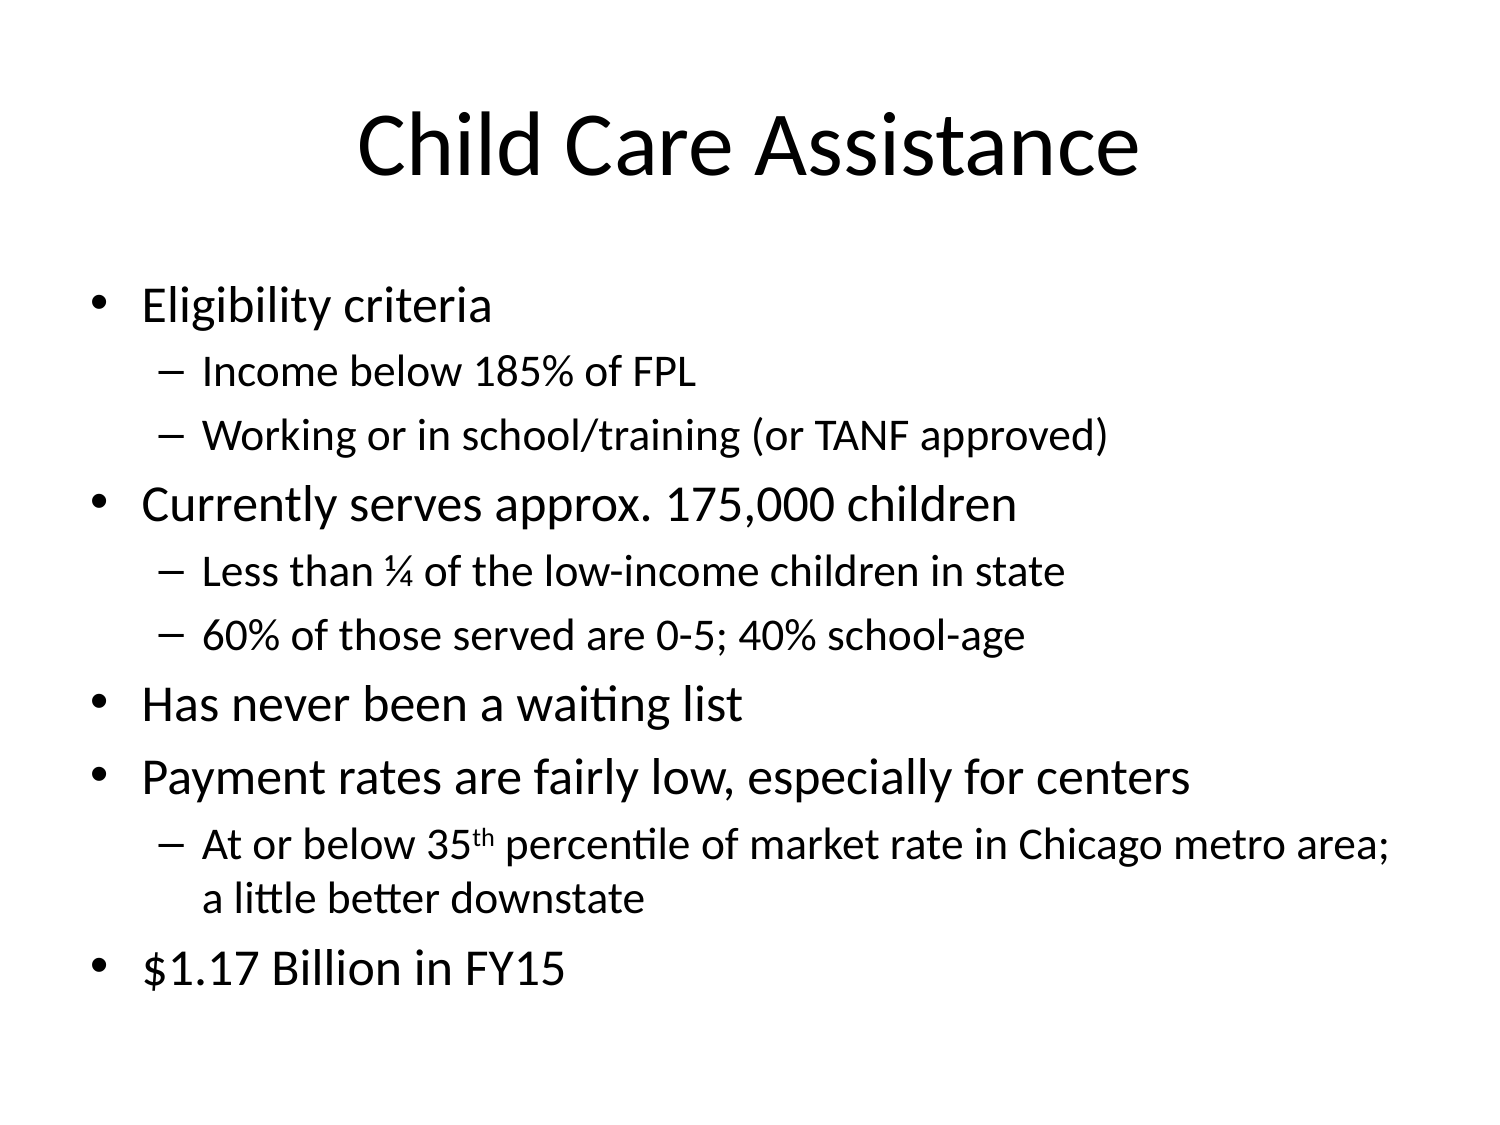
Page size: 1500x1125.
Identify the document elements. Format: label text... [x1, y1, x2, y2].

title Child Care Assistance [75, 45, 1425, 233]
list Eligibility criteria Income below 185% of FPL Working or in school/training (or TANF approved) Currently serves approx. 175,000 children Less than ¼ of the low-income children in state 60% of those served are 0-5; 40% school-age Has never been a waiting list Payment rates are fairly low, especially for centers At or below 35th percentile of market rate in Chicago metro area; a little better downstate $1.17 Billion in FY15 [75, 262, 1425, 1005]
